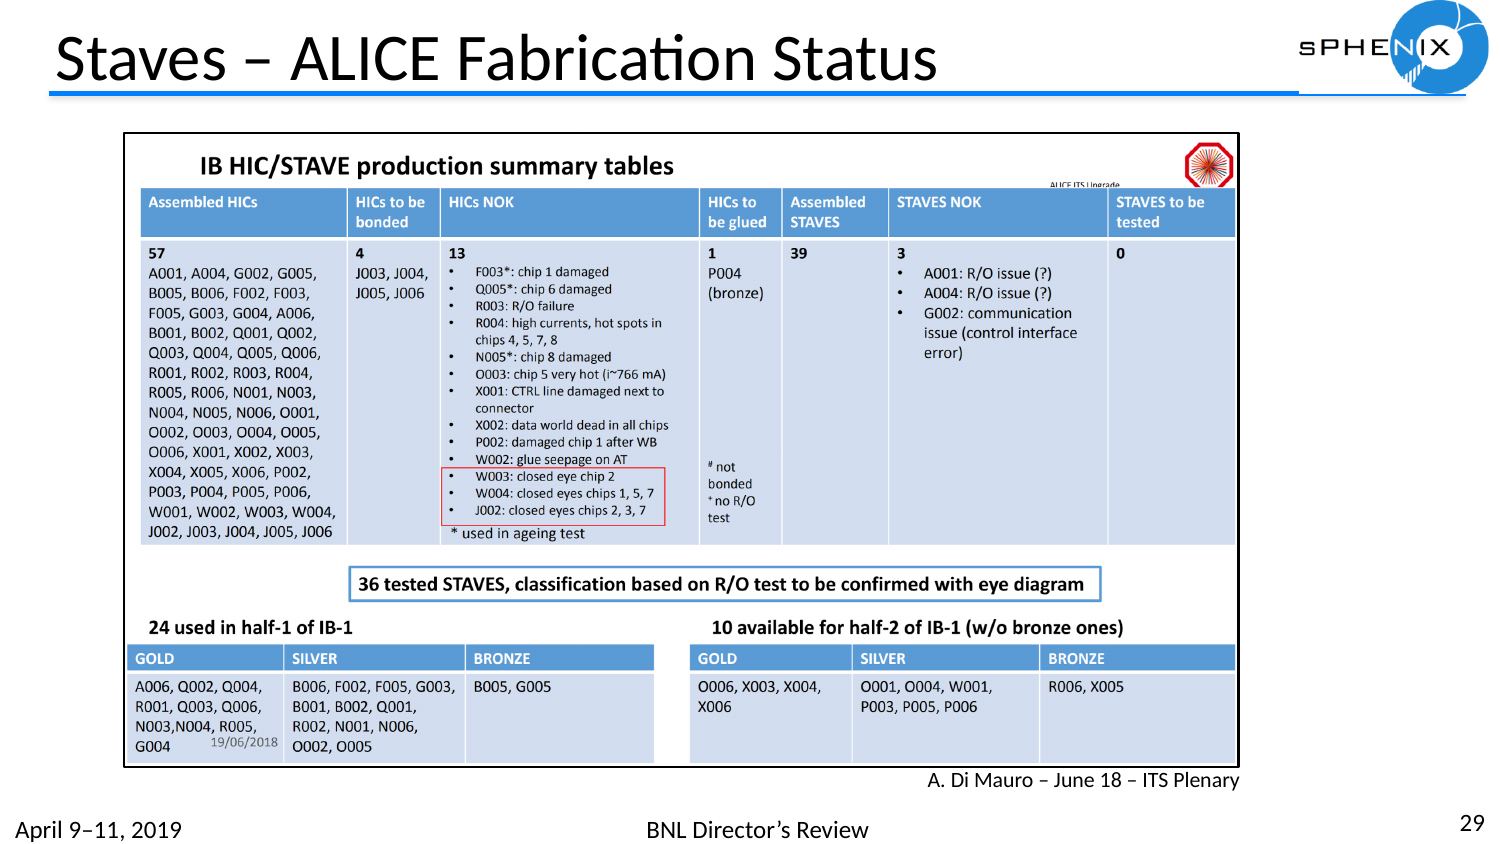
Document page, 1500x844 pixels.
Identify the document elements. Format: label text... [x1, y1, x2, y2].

picture [1299, 0, 1489, 94]
slide_number ‹#› [1412, 798, 1500, 844]
title Staves – ALICE Fabrication Status [40, 16, 1053, 92]
text_box A. Di Mauro – June 18 – ITS Plenary [912, 758, 1260, 800]
picture [124, 134, 1238, 766]
